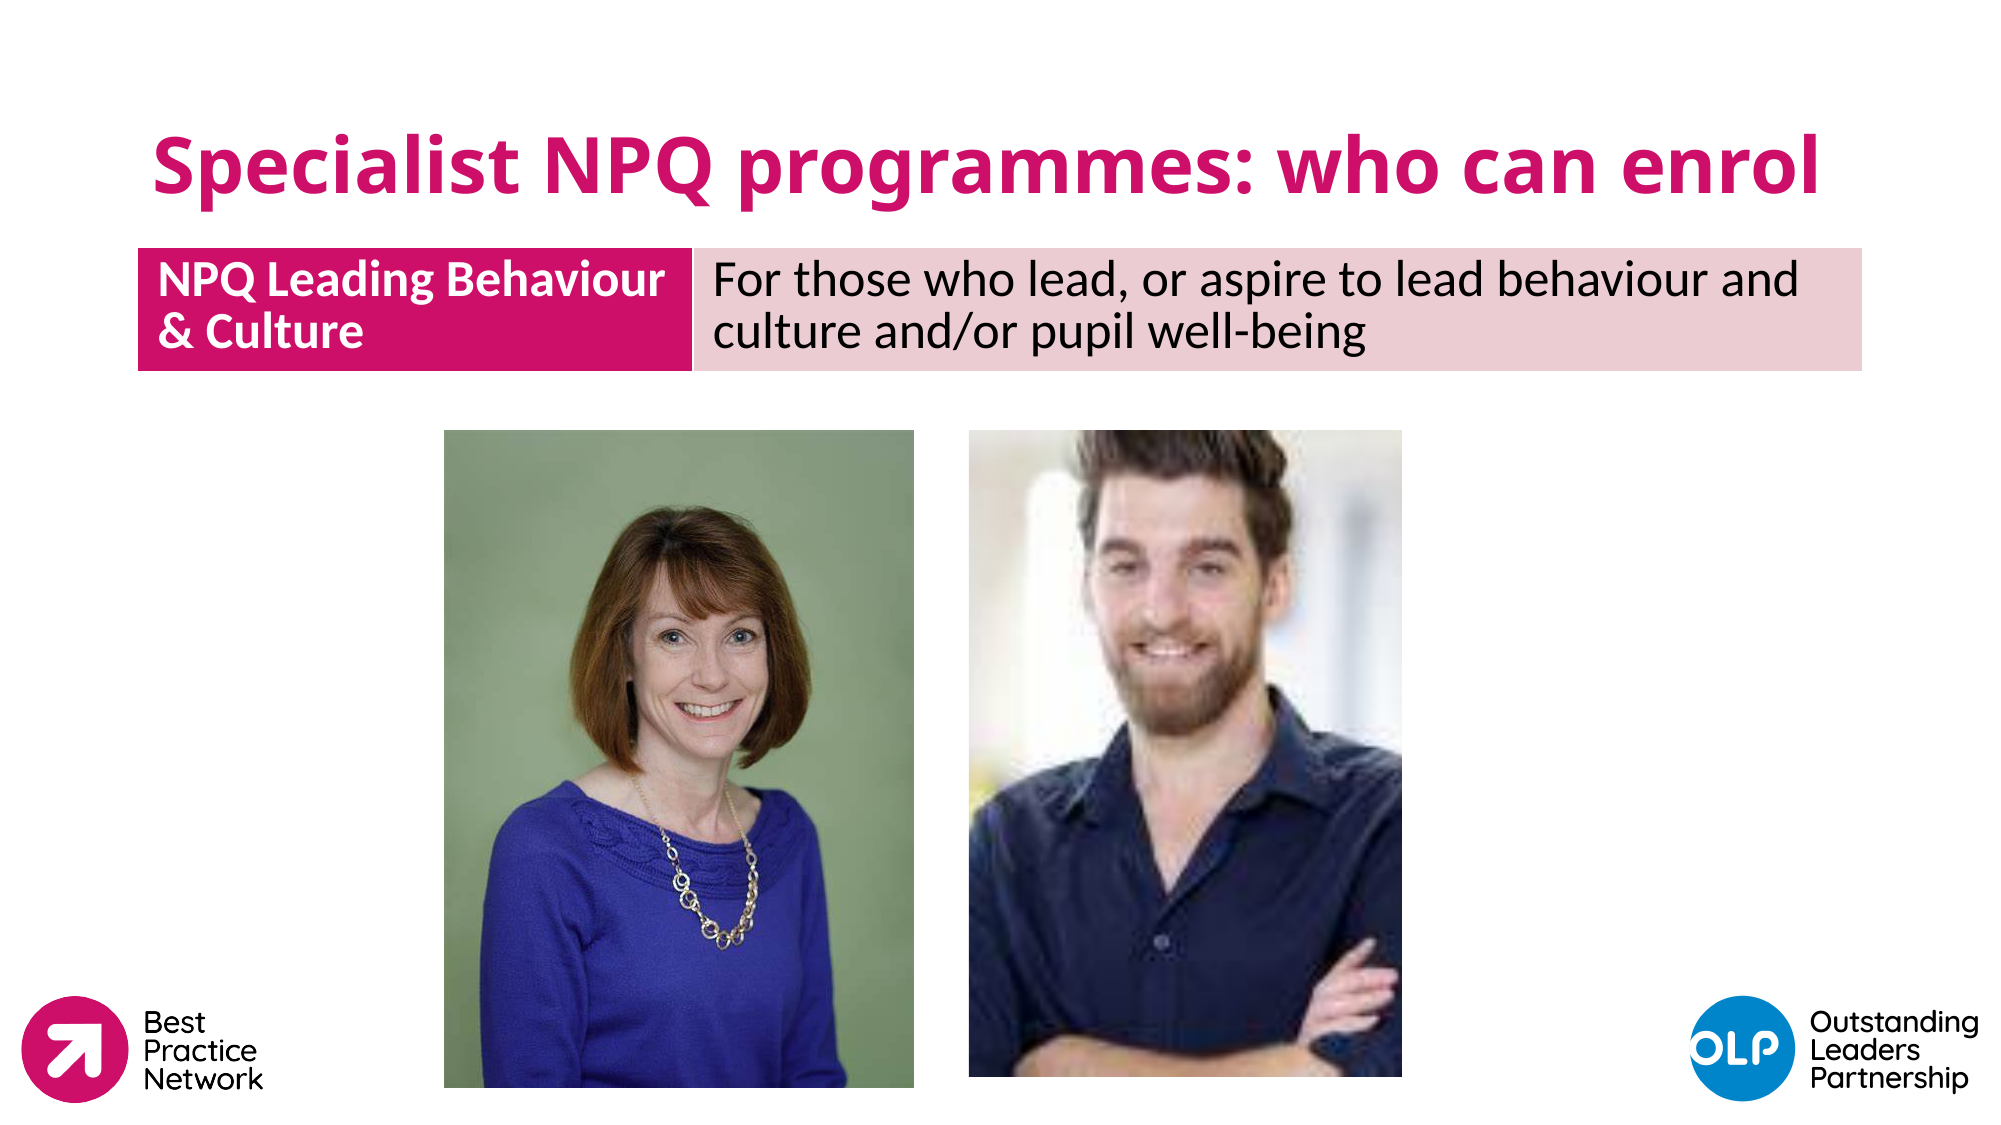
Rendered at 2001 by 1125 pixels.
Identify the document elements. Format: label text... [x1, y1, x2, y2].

picture [968, 430, 1402, 1077]
table_header NPQ Leading Behaviour & Culture [138, 248, 692, 371]
picture [1668, 974, 2000, 1123]
table_header For those who lead, or aspire to lead behaviour and culture and/or pupil well-being [694, 248, 1862, 371]
picture [444, 430, 914, 1089]
title Specialist NPQ programmes: who can enrol [137, 59, 1863, 246]
picture [0, 974, 285, 1125]
